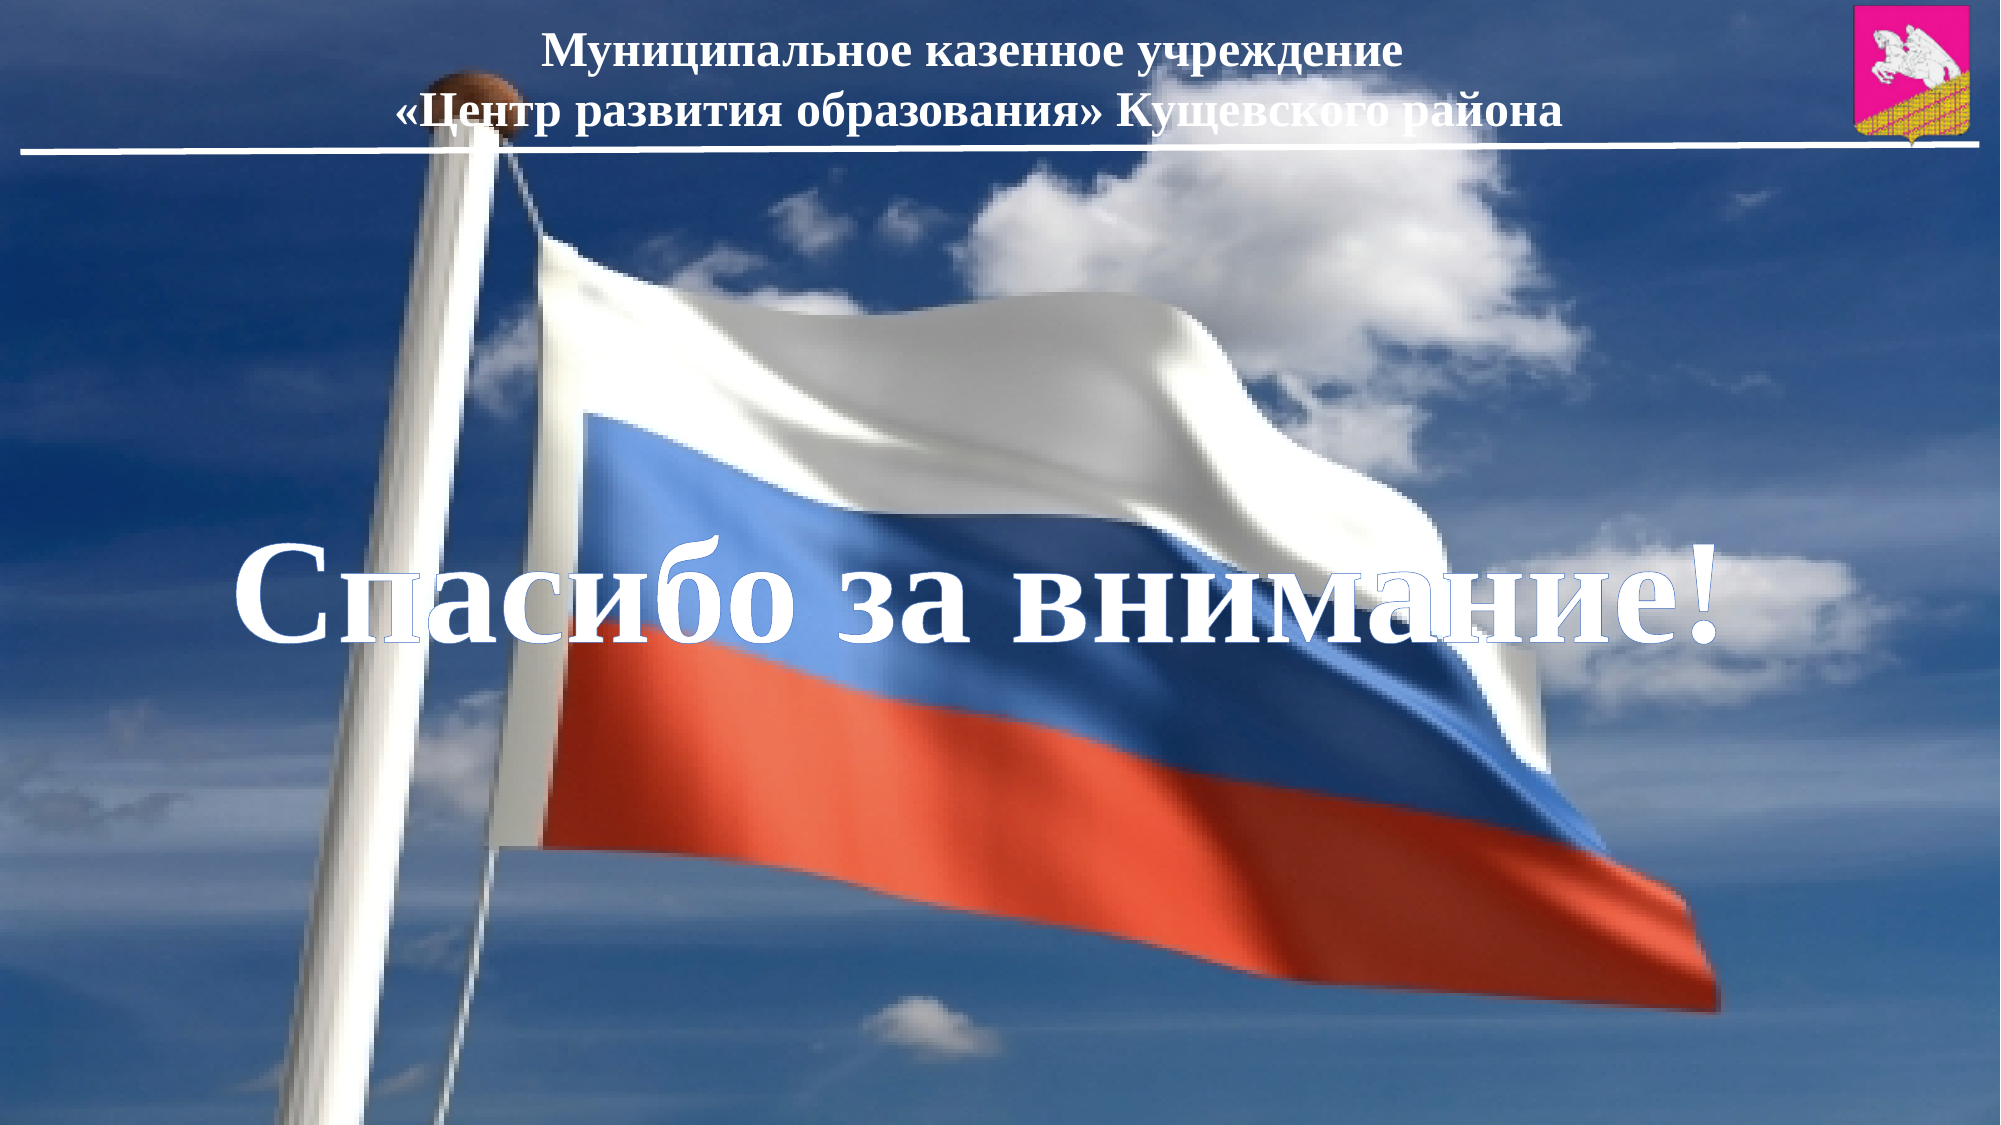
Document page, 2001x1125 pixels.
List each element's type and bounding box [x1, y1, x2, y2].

text_box [20, 144, 1980, 152]
picture [0, 0, 2000, 1125]
